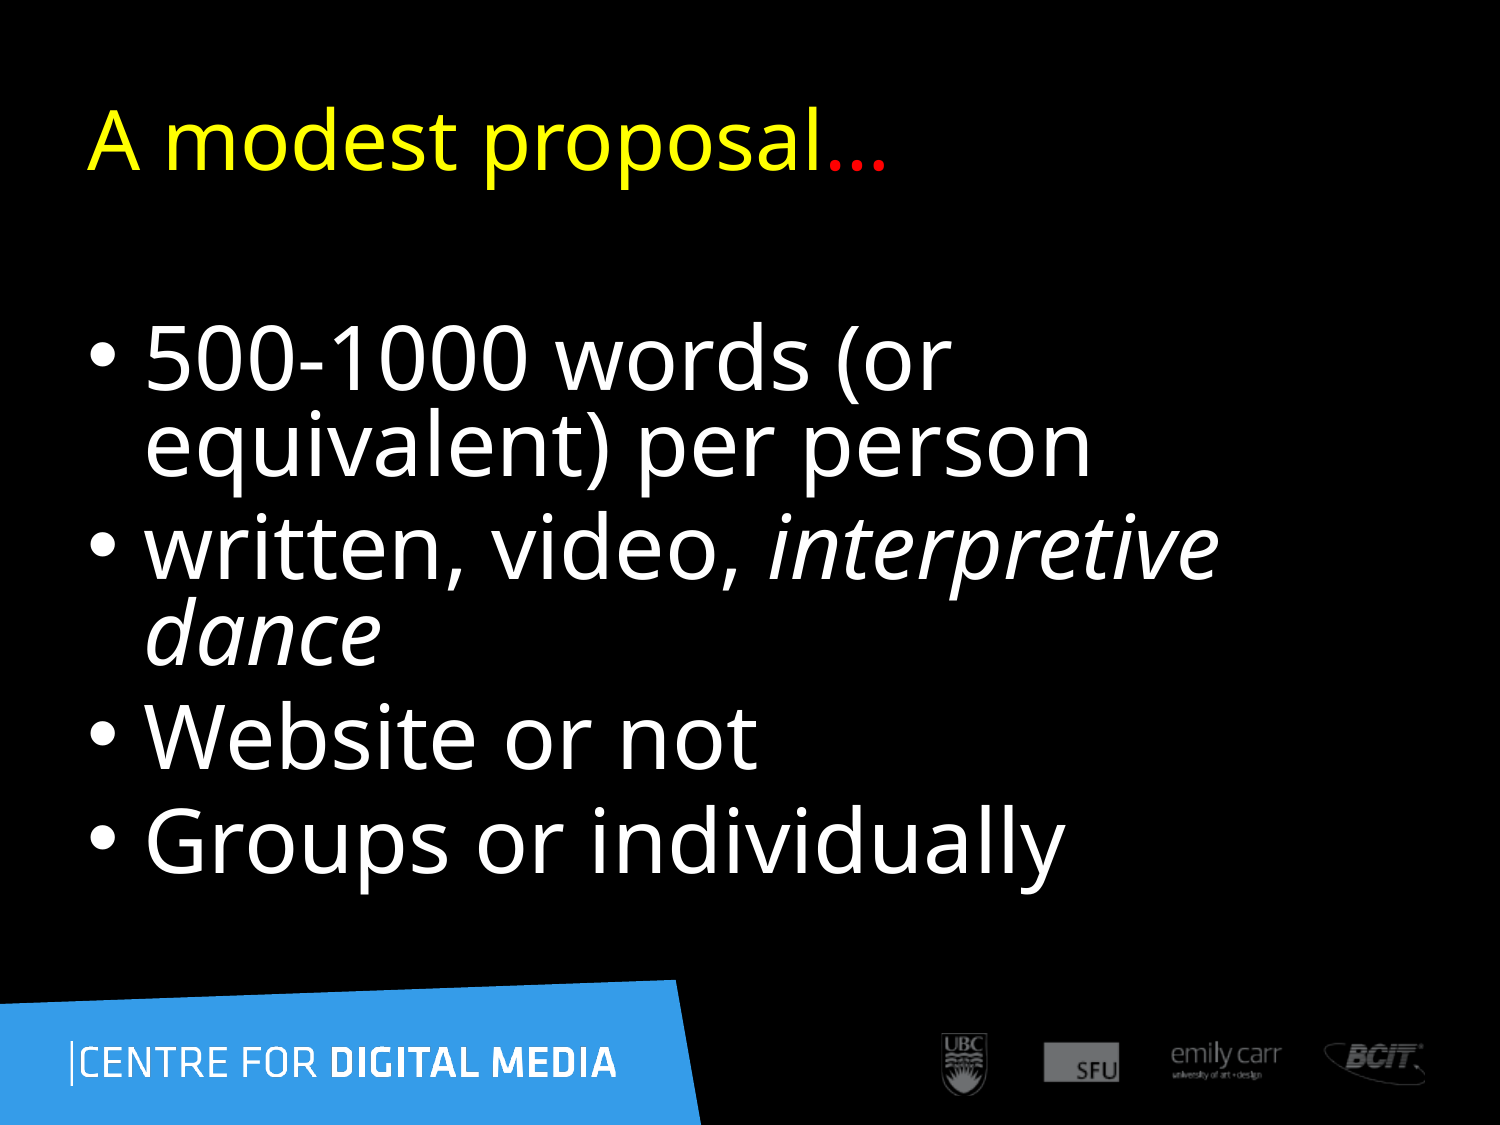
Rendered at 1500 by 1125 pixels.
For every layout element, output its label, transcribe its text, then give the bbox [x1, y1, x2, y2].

list 500-1000 words (or equivalent) per person written, video, interpretive dance Website or not Groups or individually [75, 230, 1425, 940]
title A modest proposal… [75, 53, 1425, 221]
